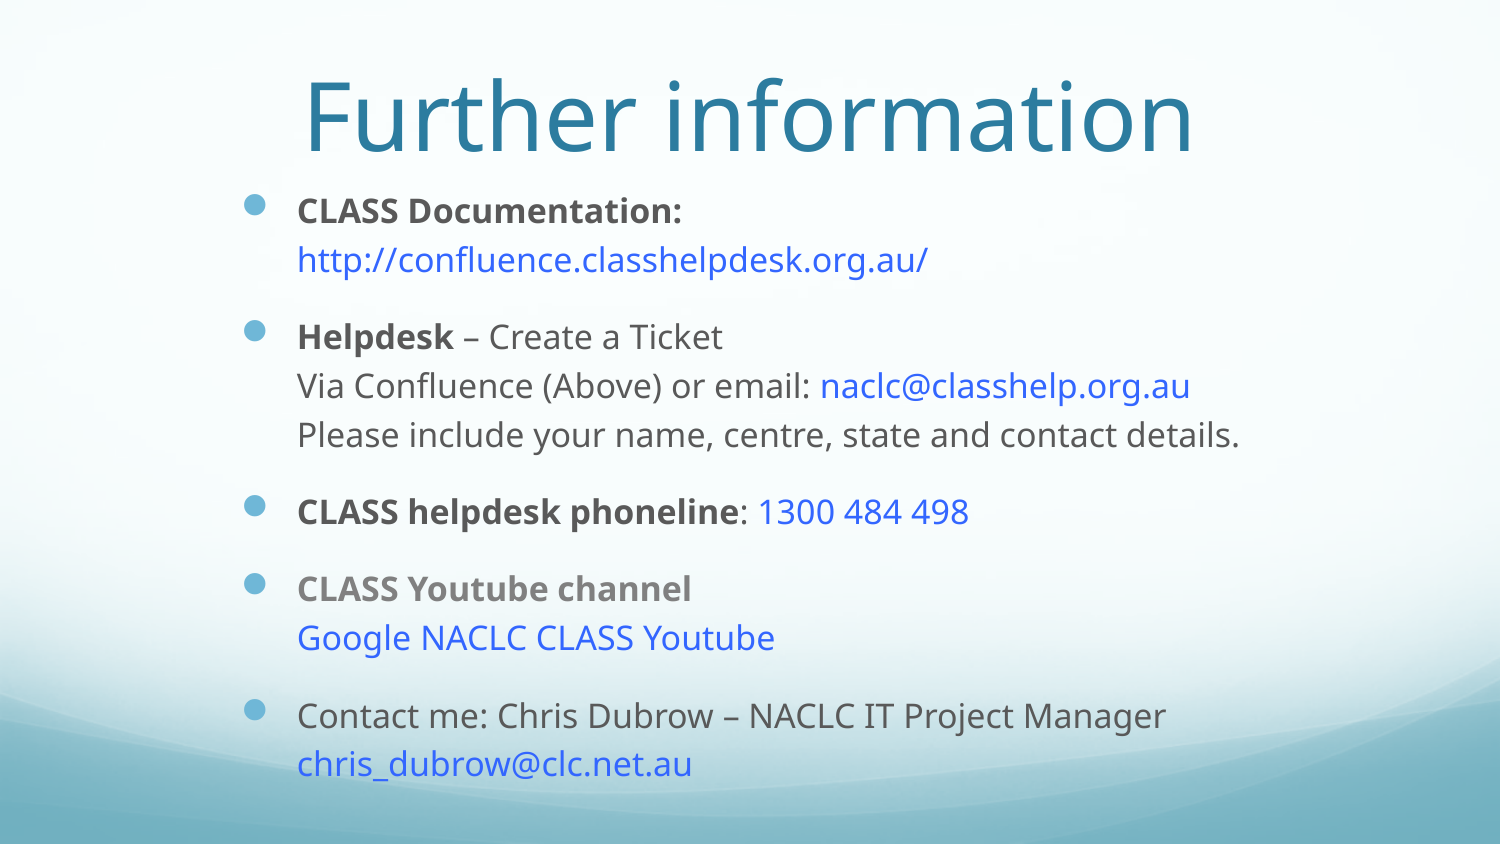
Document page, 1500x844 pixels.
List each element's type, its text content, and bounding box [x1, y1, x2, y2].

list CLASS Documentation: http://confluence.classhelpdesk.org.au/ Helpdesk – Create a Ticket Via Confluence (Above) or email: naclc@classhelp.org.au Please include your name, centre, state and contact details. CLASS helpdesk phoneline: 1300 484 498 CLASS Youtube channel Google NACLC CLASS Youtube Contact me: Chris Dubrow – NACLC IT Project Manager chris_dubrow@clc.net.au [226, 173, 1324, 800]
title Further information [90, 13, 1410, 178]
